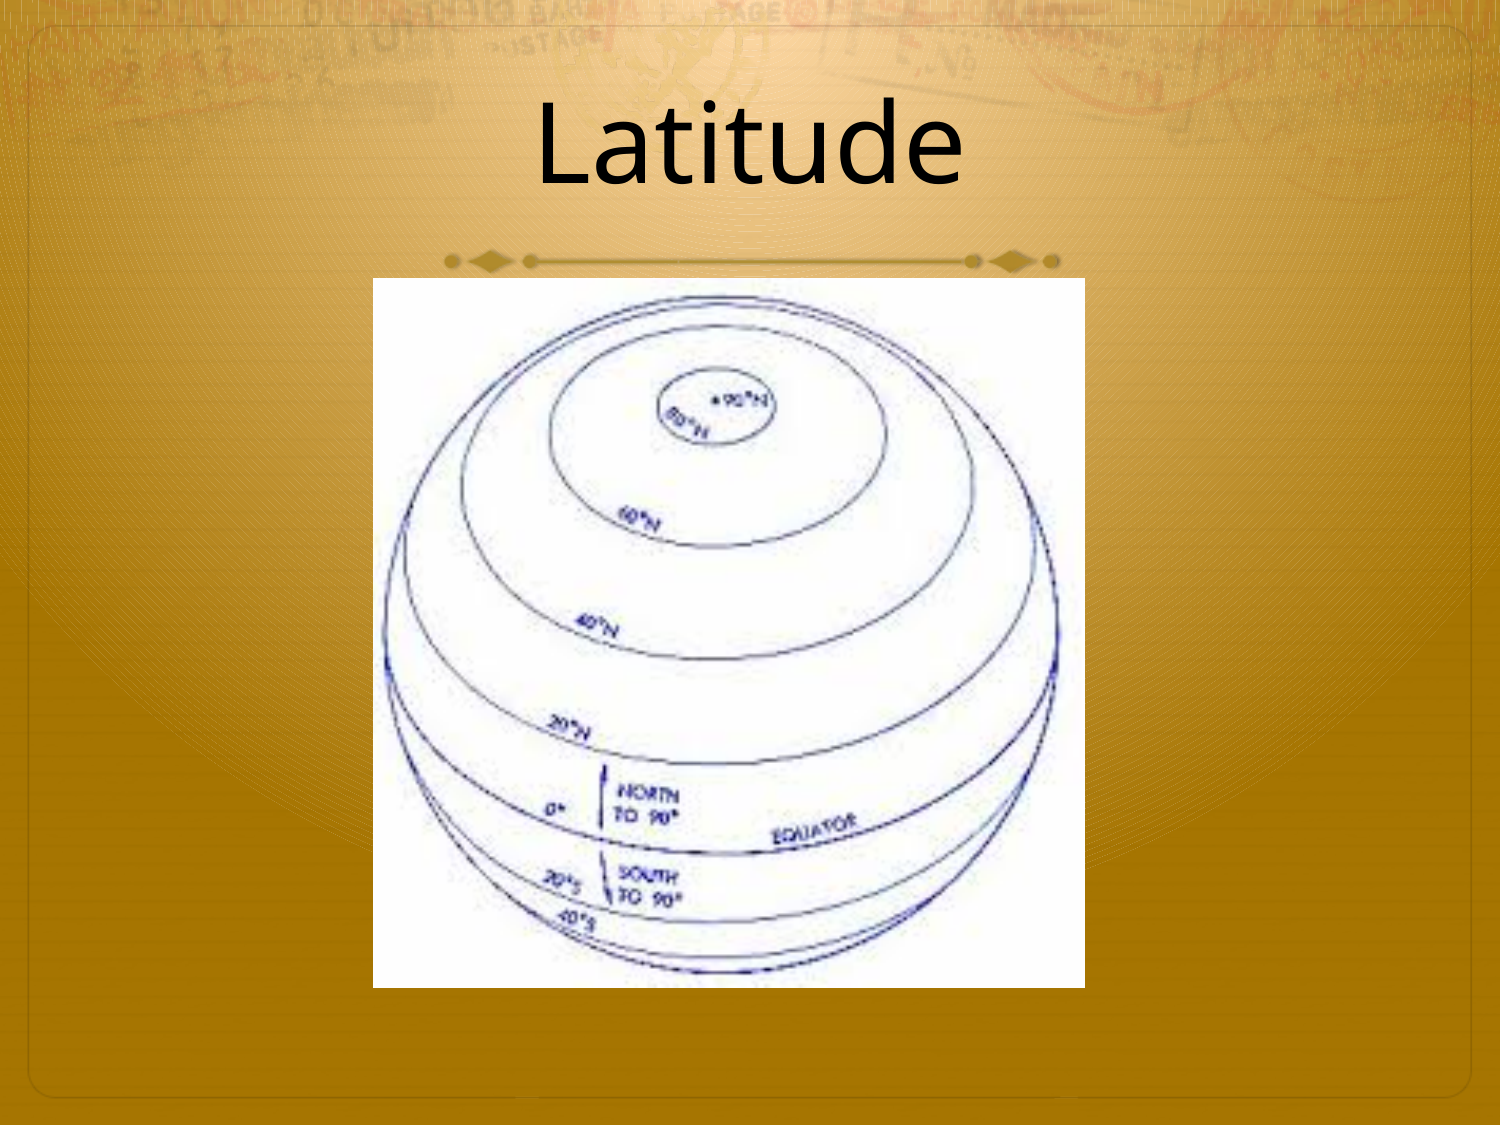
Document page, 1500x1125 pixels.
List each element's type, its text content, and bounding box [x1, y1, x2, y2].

picture [0, 0, 1500, 1125]
title Latitude [93, 45, 1407, 233]
